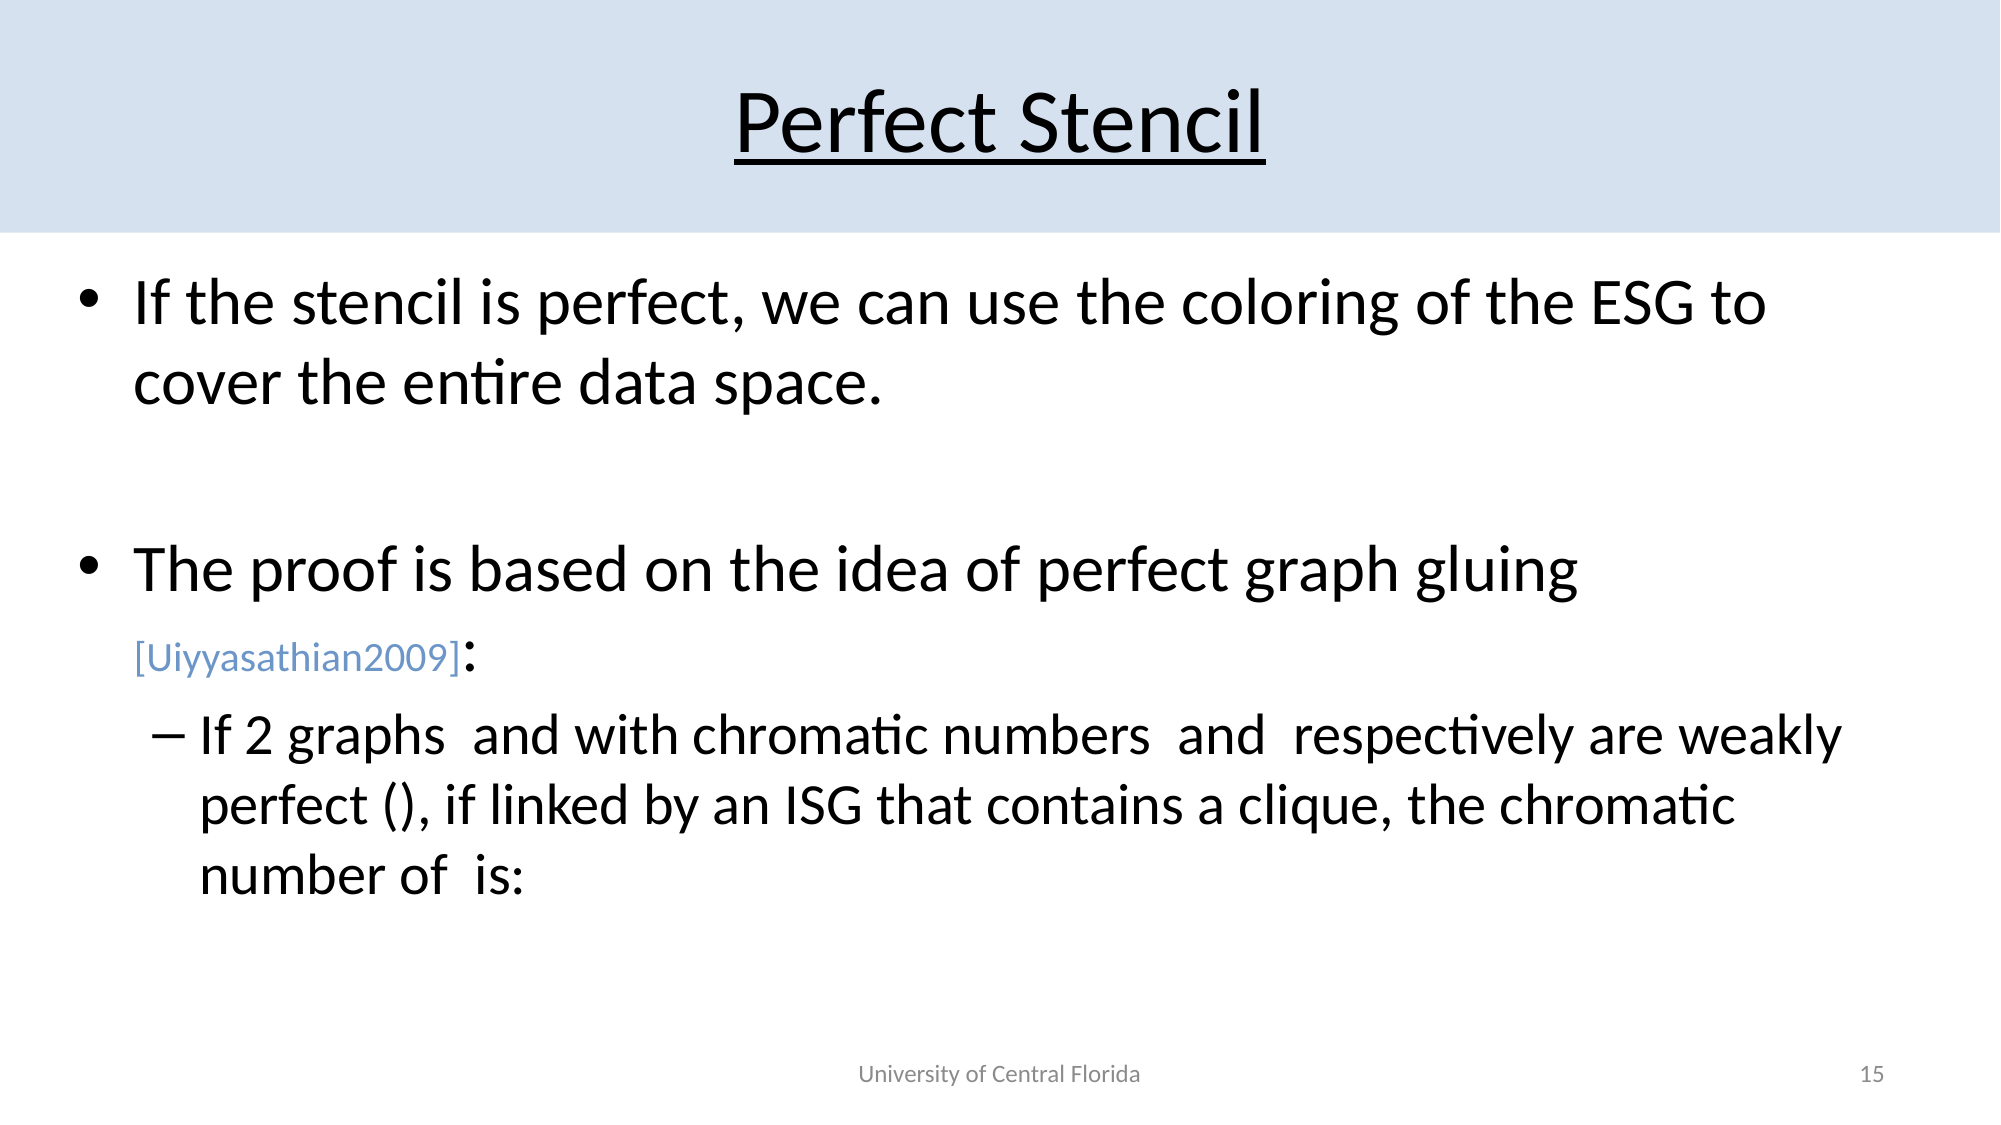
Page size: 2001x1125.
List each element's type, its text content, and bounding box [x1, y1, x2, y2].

footer University of Central Florida [683, 1042, 1317, 1103]
title Perfect Stencil [0, 0, 2000, 233]
slide_number 15 [1433, 1042, 1900, 1103]
